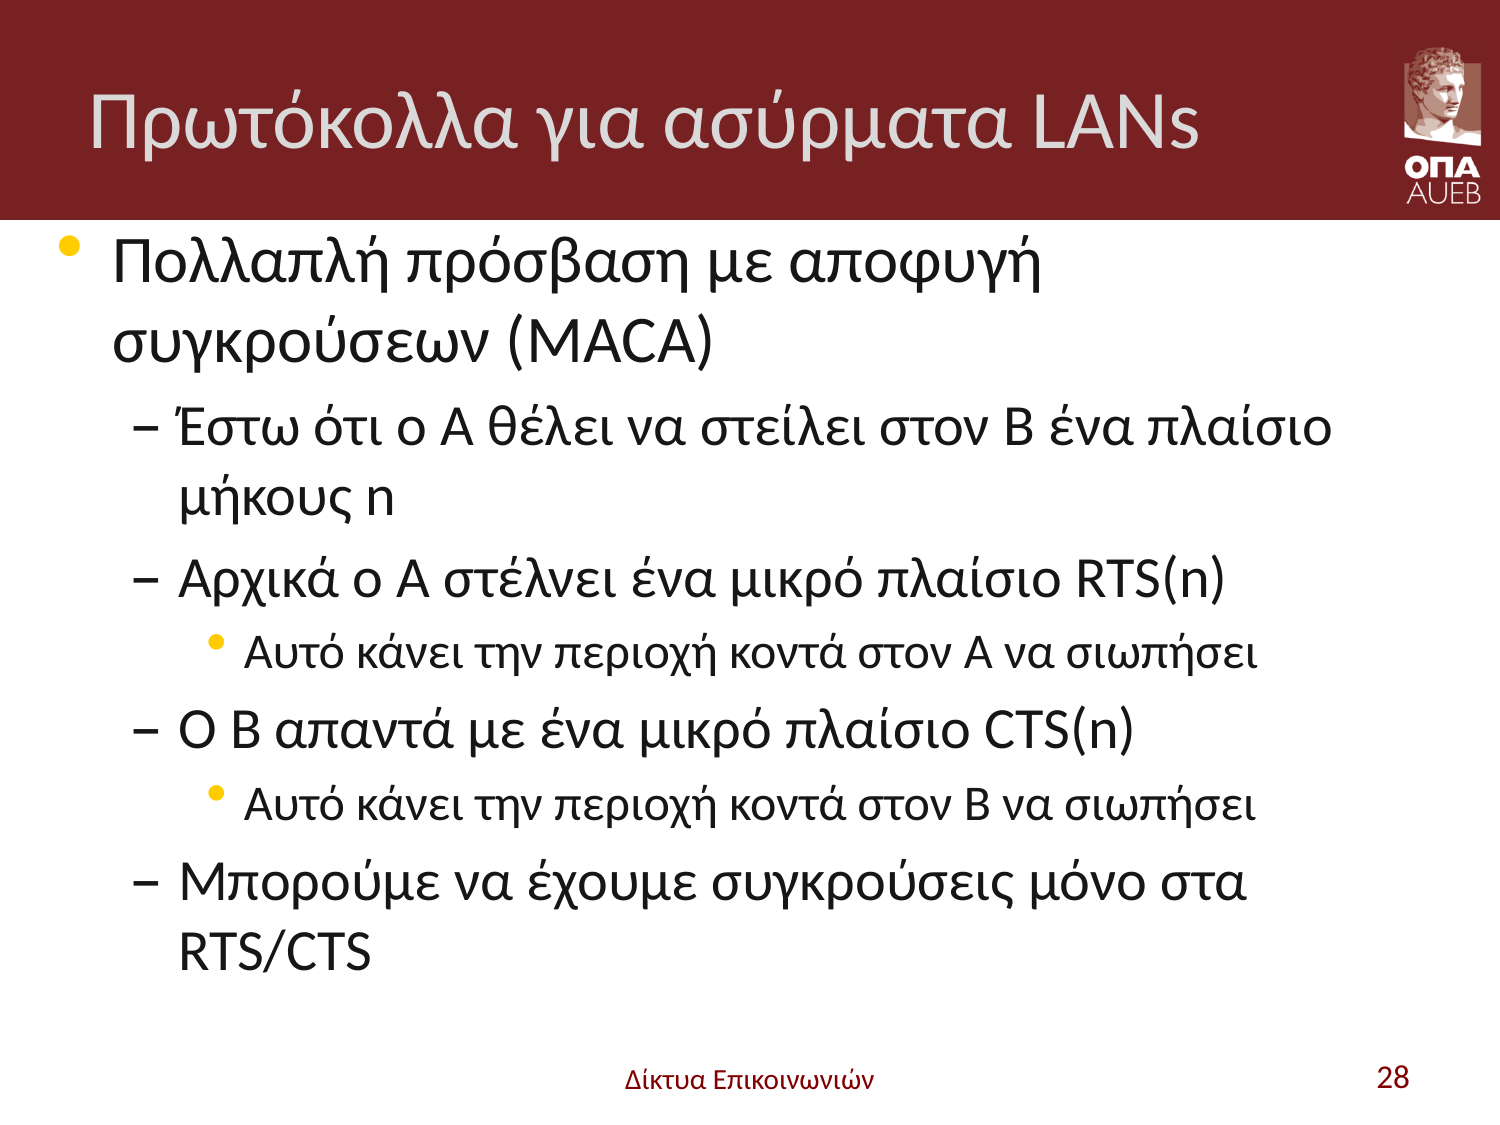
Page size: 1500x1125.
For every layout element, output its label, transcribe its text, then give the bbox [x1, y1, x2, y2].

title Πρωτόκολλα για ασύρματα LANs [73, 23, 1376, 208]
slide_number 28 [1074, 1024, 1425, 1103]
picture [1394, 40, 1489, 212]
list Πολλαπλή πρόσβαση με αποφυγή συγκρούσεων (MACA) Έστω ότι ο A θέλει να στείλει στον B ένα πλαίσιο μήκους n Αρχικά ο A στέλνει ένα μικρό πλαίσιο RTS(n) Αυτό κάνει την περιοχή κοντά στον A να σιωπήσει Ο B απαντά με ένα μικρό πλαίσιο CTS(n) Αυτό κάνει την περιοχή κοντά στον B να σιωπήσει Μπορούμε να έχουμε συγκρούσεις μόνο στα RTS/CTS [41, 208, 1447, 1012]
footer Δίκτυα Επικοινωνιών [512, 1024, 988, 1103]
